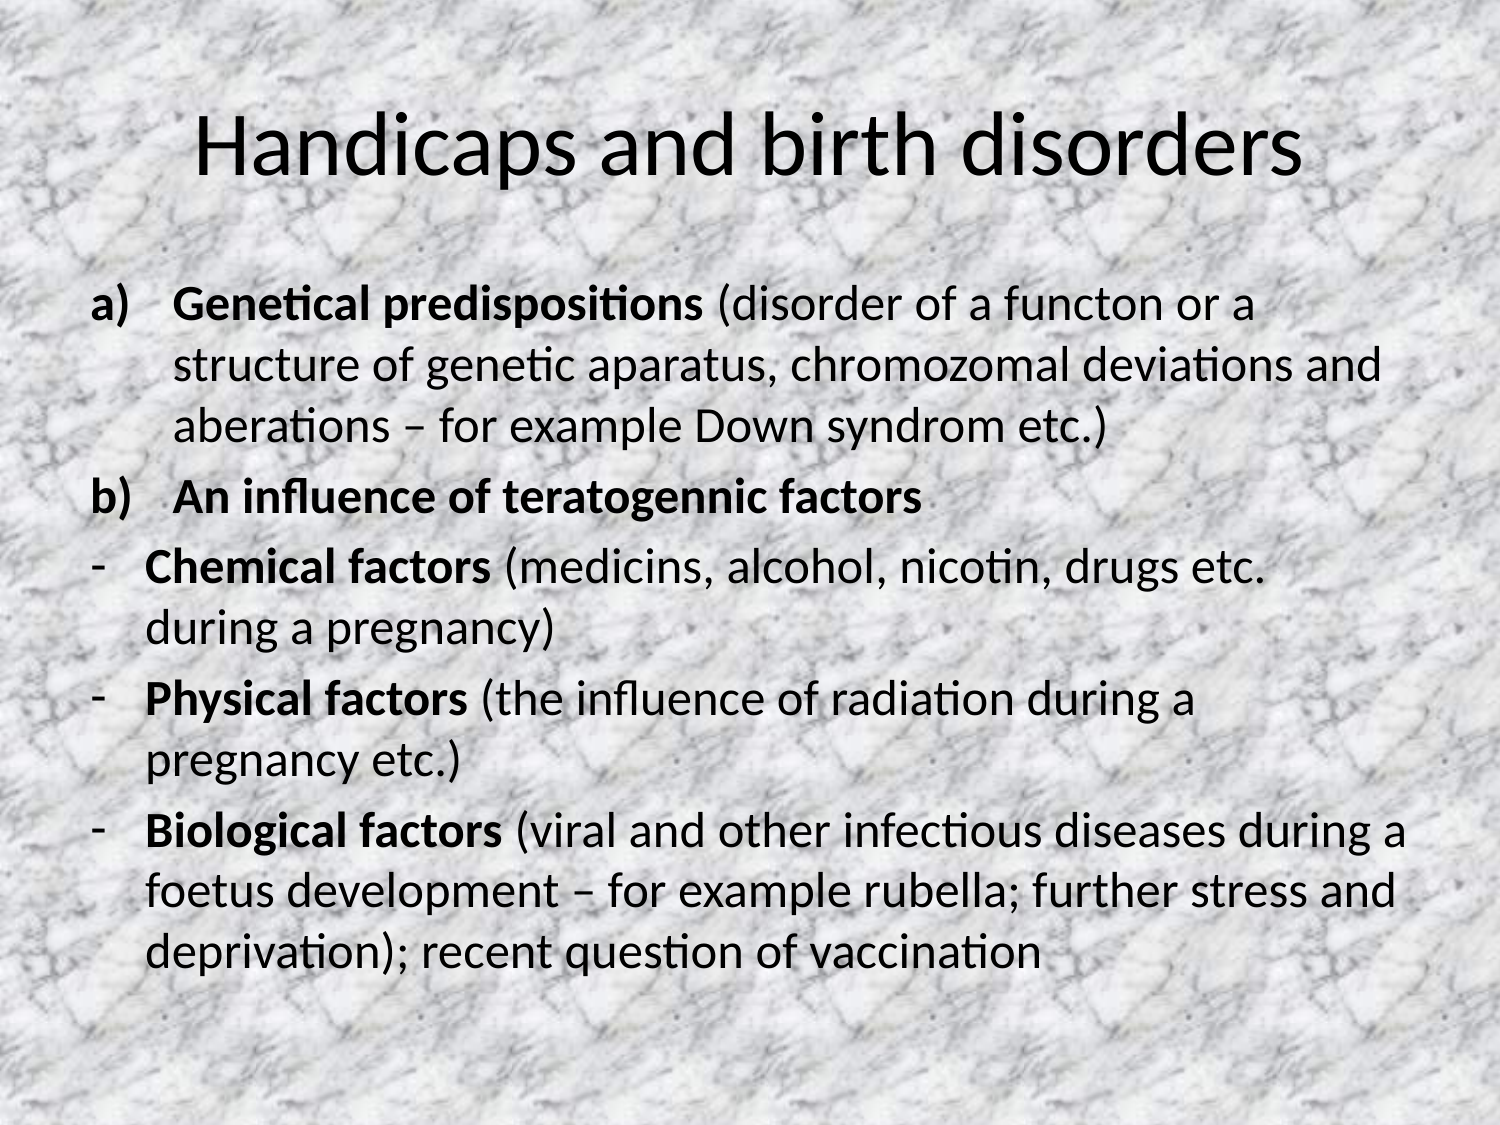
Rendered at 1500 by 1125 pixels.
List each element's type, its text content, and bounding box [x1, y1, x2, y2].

title Handicaps and birth disorders [75, 45, 1425, 233]
picture [0, 0, 1500, 1125]
list Genetical predispositions (disorder of a functon or a structure of genetic aparatus, chromozomal deviations and aberations – for example Down syndrom etc.) An influence of teratogennic factors Chemical factors (medicins, alcohol, nicotin, drugs etc. during a pregnancy) Physical factors (the influence of radiation during a pregnancy etc.) Biological factors (viral and other infectious diseases during a foetus development – for example rubella; further stress and deprivation); recent question of vaccination [75, 262, 1425, 1005]
